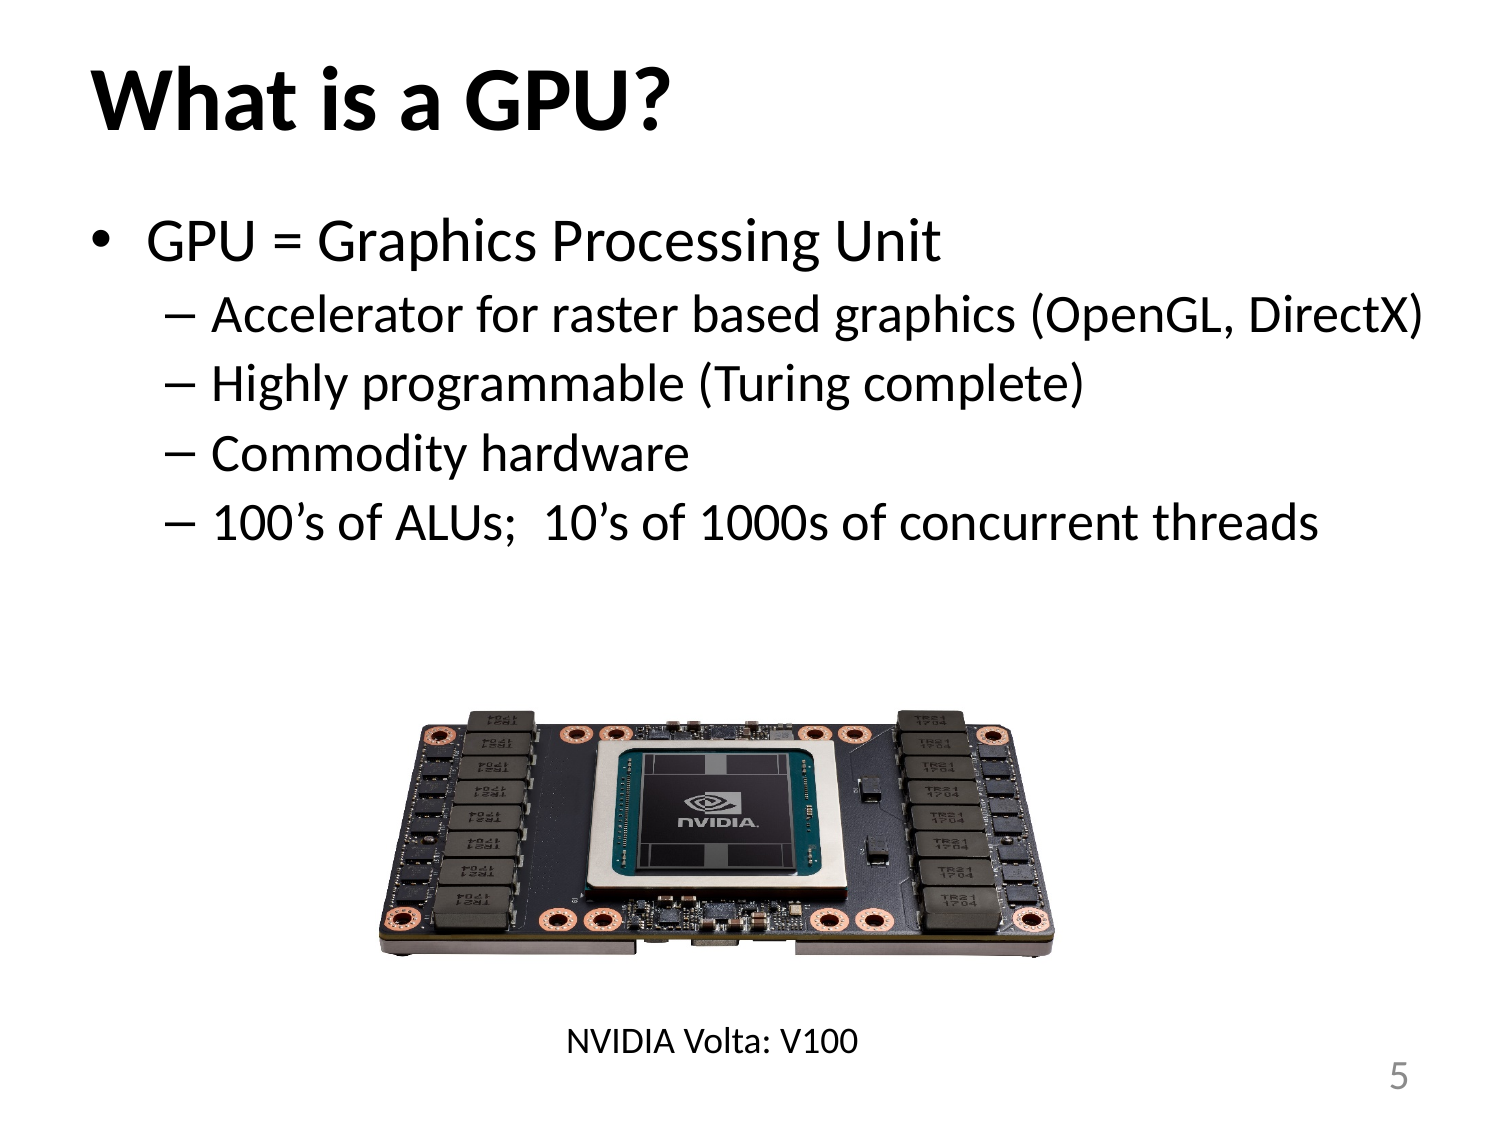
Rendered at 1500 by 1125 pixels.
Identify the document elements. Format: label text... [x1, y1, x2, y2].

list GPU = Graphics Processing Unit Accelerator for raster based graphics (OpenGL, DirectX) Highly programmable (Turing complete) Commodity hardware 100’s of ALUs; 10’s of 1000s of concurrent threads [75, 200, 1475, 943]
title What is a GPU? [75, 0, 1425, 188]
picture [287, 624, 1138, 1073]
slide_number 5 [1074, 1042, 1425, 1103]
